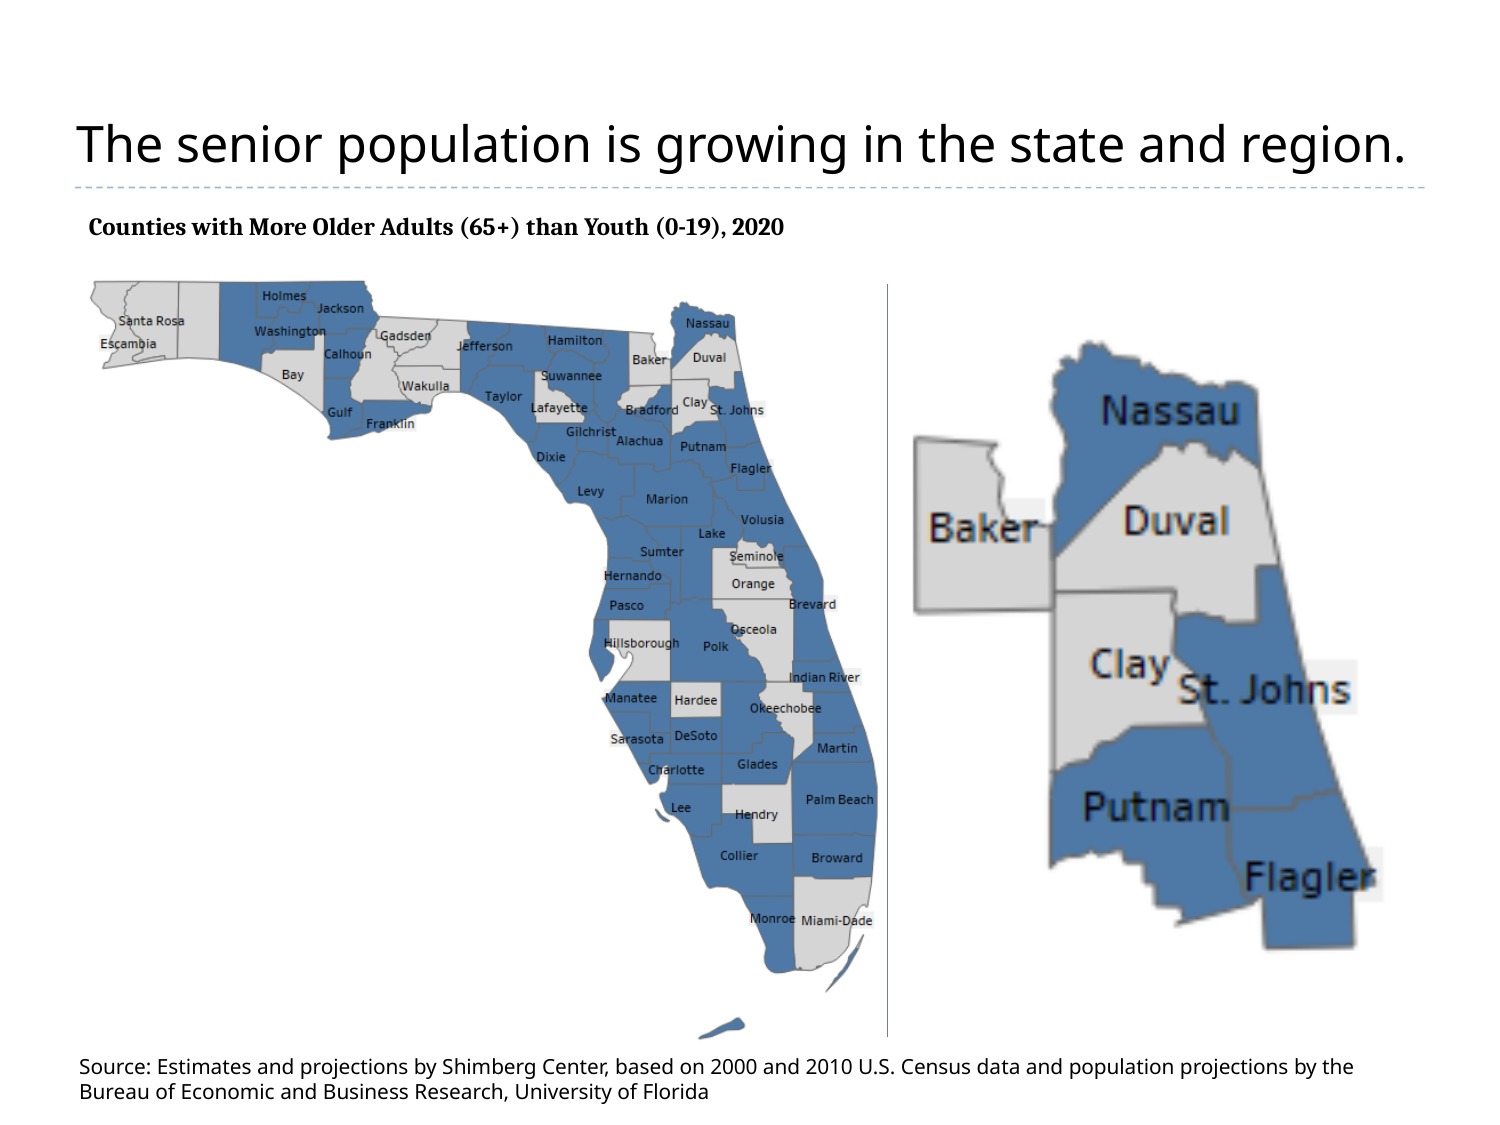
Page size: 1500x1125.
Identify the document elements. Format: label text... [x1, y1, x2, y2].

text_box Source: Estimates and projections by Shimberg Center, based on 2000 and 2010 U.S. Census data and population projections by the Bureau of Economic and Business Research, University of Florida [64, 1046, 1397, 1111]
title The senior population is growing in the state and region. [61, 92, 1500, 181]
picture [73, 274, 1481, 1068]
text_box Counties with More Older Adults (65+) than Youth (0-19), 2020 [74, 200, 1387, 249]
